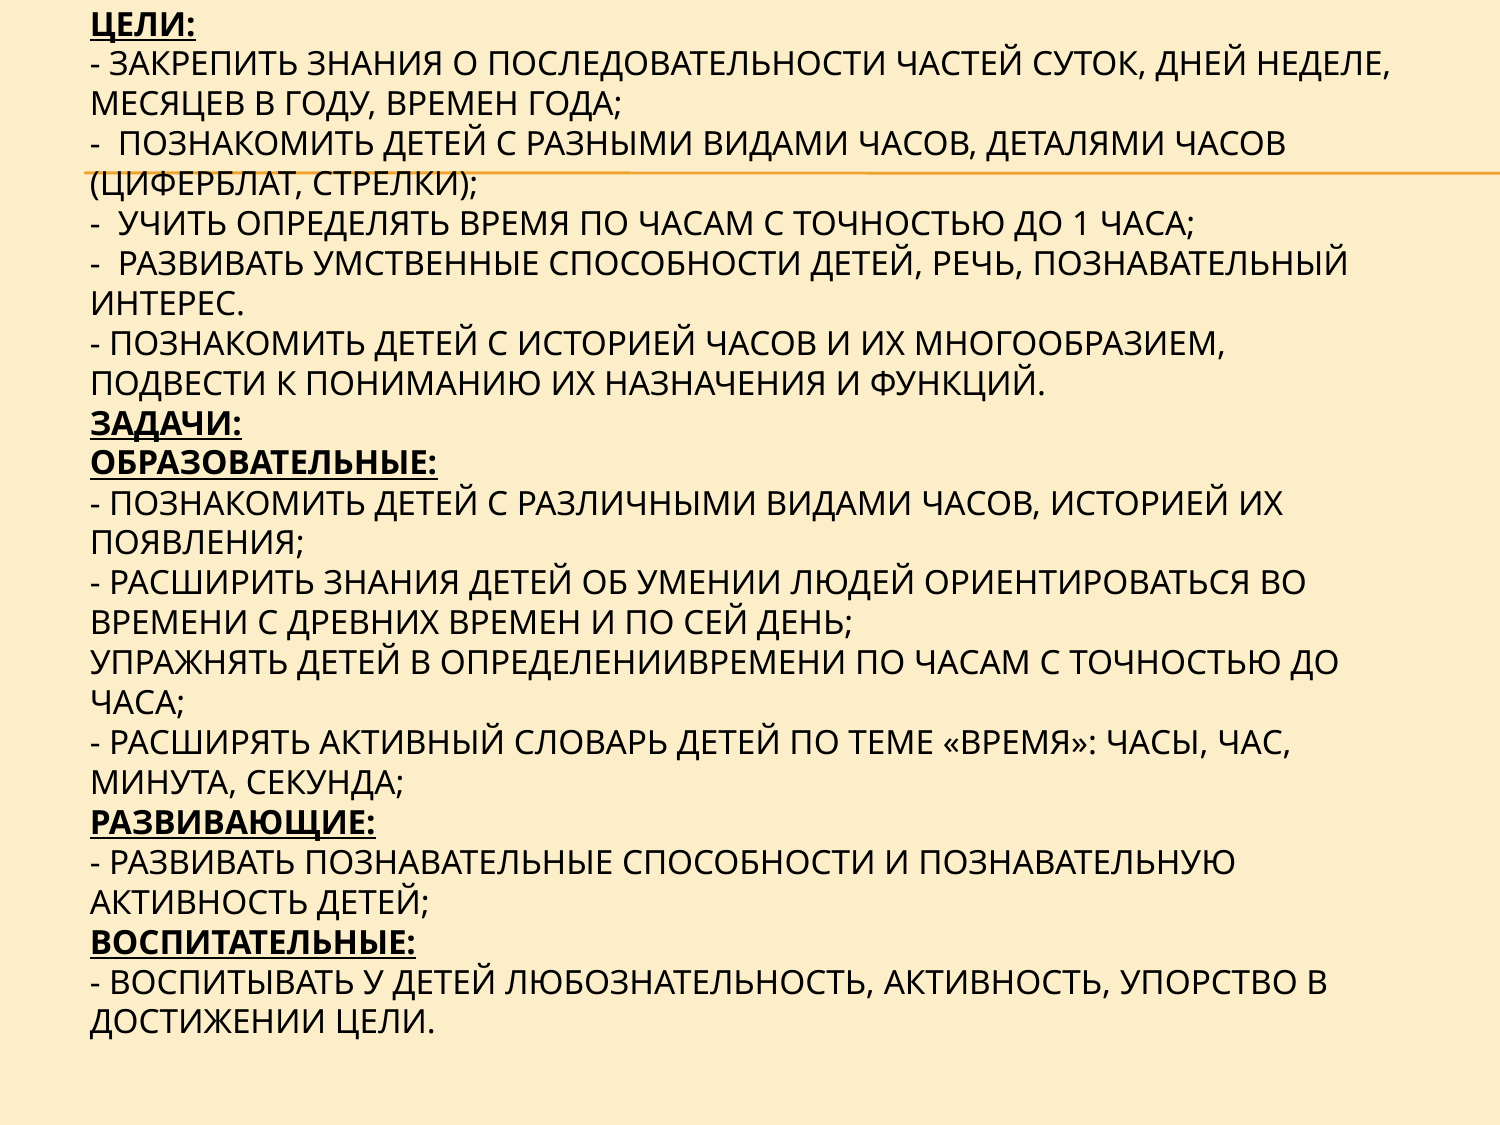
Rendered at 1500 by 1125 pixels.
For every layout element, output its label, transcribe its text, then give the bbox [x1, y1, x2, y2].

title Цели: - закрепить знания о последовательности частей суток, дней неделе, месяцев в году, времен года; - познакомить детей с разными видами часов, деталями часов (циферблат, стрелки); - учить определять время по часам с точностью до 1 часа; - развивать умственные способности детей, речь, познавательный интерес. - познакомить детей с историей часов и их многообразием, подвести к пониманию их назначения и функций. Задачи: ОБРАЗОВАТЕЛЬНЫЕ: - ПОЗНАКОМИТЬ ДЕТЕЙ С РАЗЛИЧНЫМИ ВИДАМИ ЧАСОВ, ИСТОРИЕЙ ИХ ПОЯВЛЕНИЯ; - РАСШИРИТЬ ЗНАНИЯ ДЕТЕЙ ОБ УМЕНИИ ЛЮДЕЙ ОРИЕНТИРОВАТЬСЯ ВО ВРЕМЕНИ С ДРЕВНИХ ВРЕМЕН И ПО СЕЙ ДЕНЬ; УПРАЖНЯТЬ ДЕТЕЙ В ОПРЕДЕЛЕНИИВРЕМЕНИ ПО ЧАСАМ С ТОЧНОСТЬЮ ДО ЧАСА; - РАСШИРЯТЬ АКТИВНЫЙ СЛОВАРЬ ДЕТЕЙ ПО ТЕМЕ «ВРЕМЯ»: ЧАСЫ, ЧАС, МИНУТА, СЕКУНДА; РАЗВИВАЮЩИЕ: - РАЗВИВАТЬ ПОЗНАВАТЕЛЬНЫЕ СПОСОБНОСТИ И ПОЗНАВАТЕЛЬНУЮ АКТИВНОСТЬ ДЕТЕЙ; ВОСПИТАТЕЛЬНЫЕ: - ВОСПИТЫВАТЬ У ДЕТЕЙ ЛЮБОЗНАТЕЛЬНОСТЬ, АКТИВНОСТЬ, УПОРСТВО В ДОСТИЖЕНИИ ЦЕЛИ. [75, 45, 1425, 1079]
